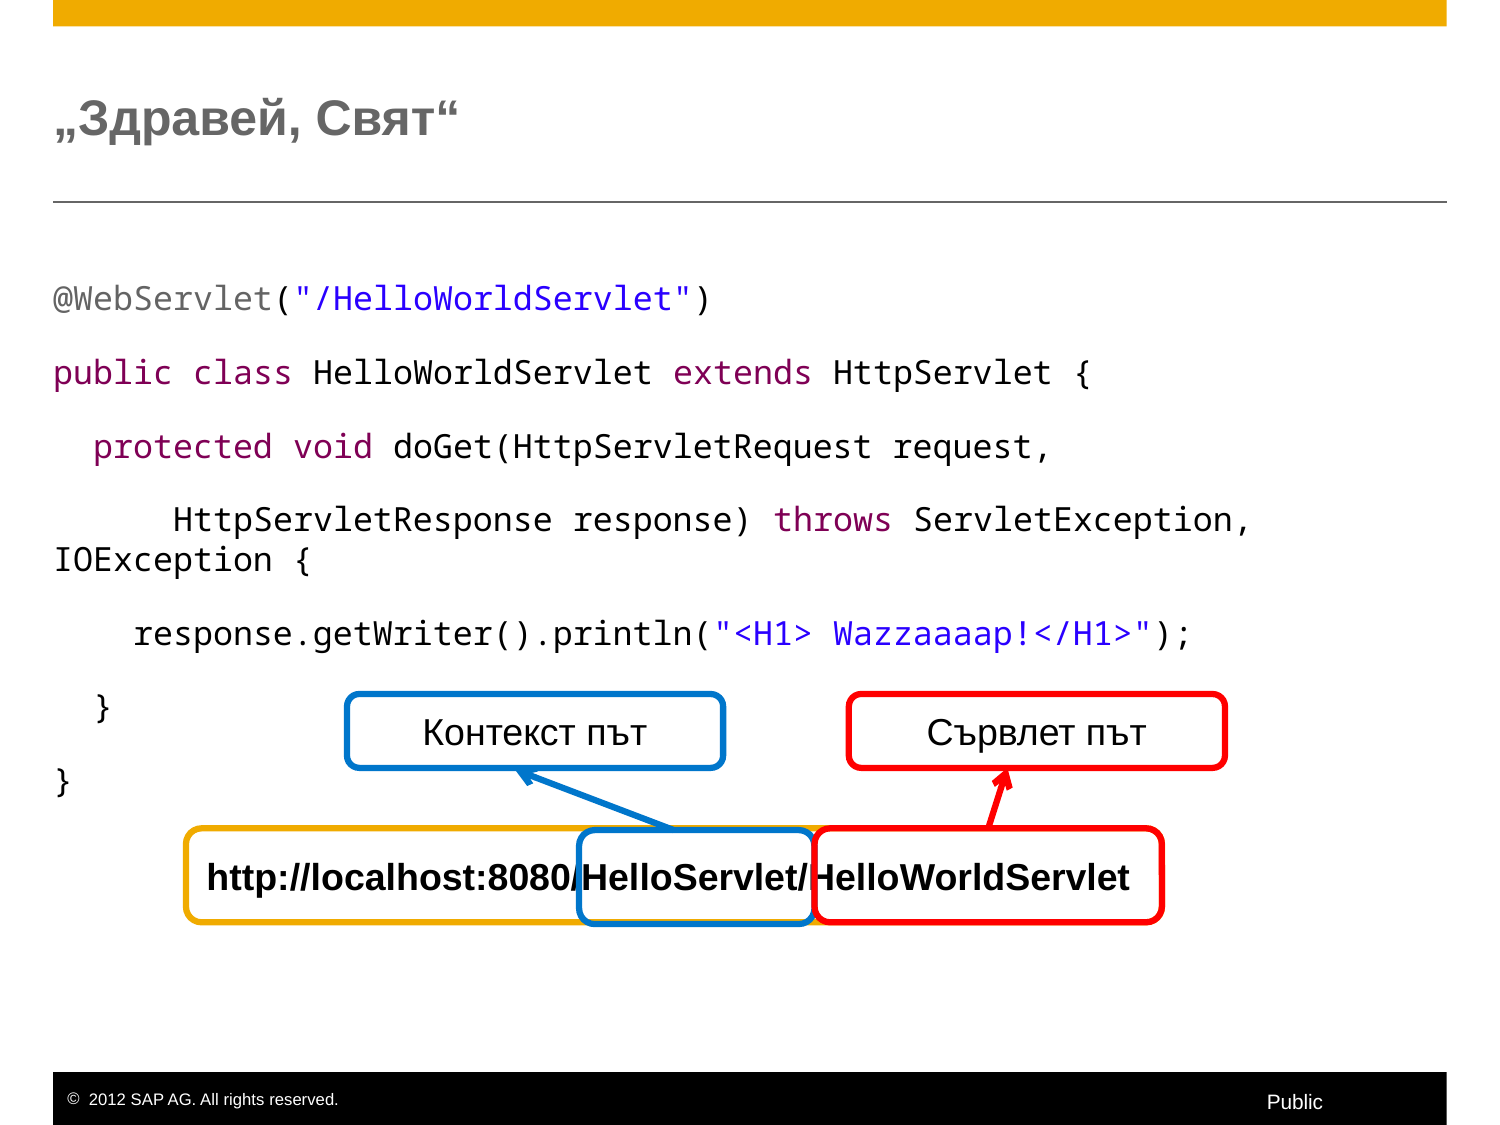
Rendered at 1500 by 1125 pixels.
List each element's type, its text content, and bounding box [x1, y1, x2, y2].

text_box Сървлет път [848, 693, 1225, 768]
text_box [514, 769, 675, 831]
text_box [987, 767, 1008, 829]
title „Здравей, Свят“ [53, 53, 1447, 178]
text_box http://localhost:8080/HelloServlet/HelloWorldServlet [185, 828, 586, 923]
text_box Контекст път [346, 693, 724, 768]
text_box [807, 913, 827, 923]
text_box [579, 830, 815, 925]
text_box http://localhost:8080/HelloServlet/HelloWorldServlet [678, 828, 825, 840]
text_box [814, 828, 1162, 923]
list @WebServlet("/HelloWorldServlet") public class HelloWorldServlet extends HttpServlet { protected void doGet(HttpServletRequest request, HttpServletResponse response) throws ServletException, IOException { response.getWriter().println("<H1> Wazzaaaap!</H1>"); } } [53, 277, 1447, 998]
